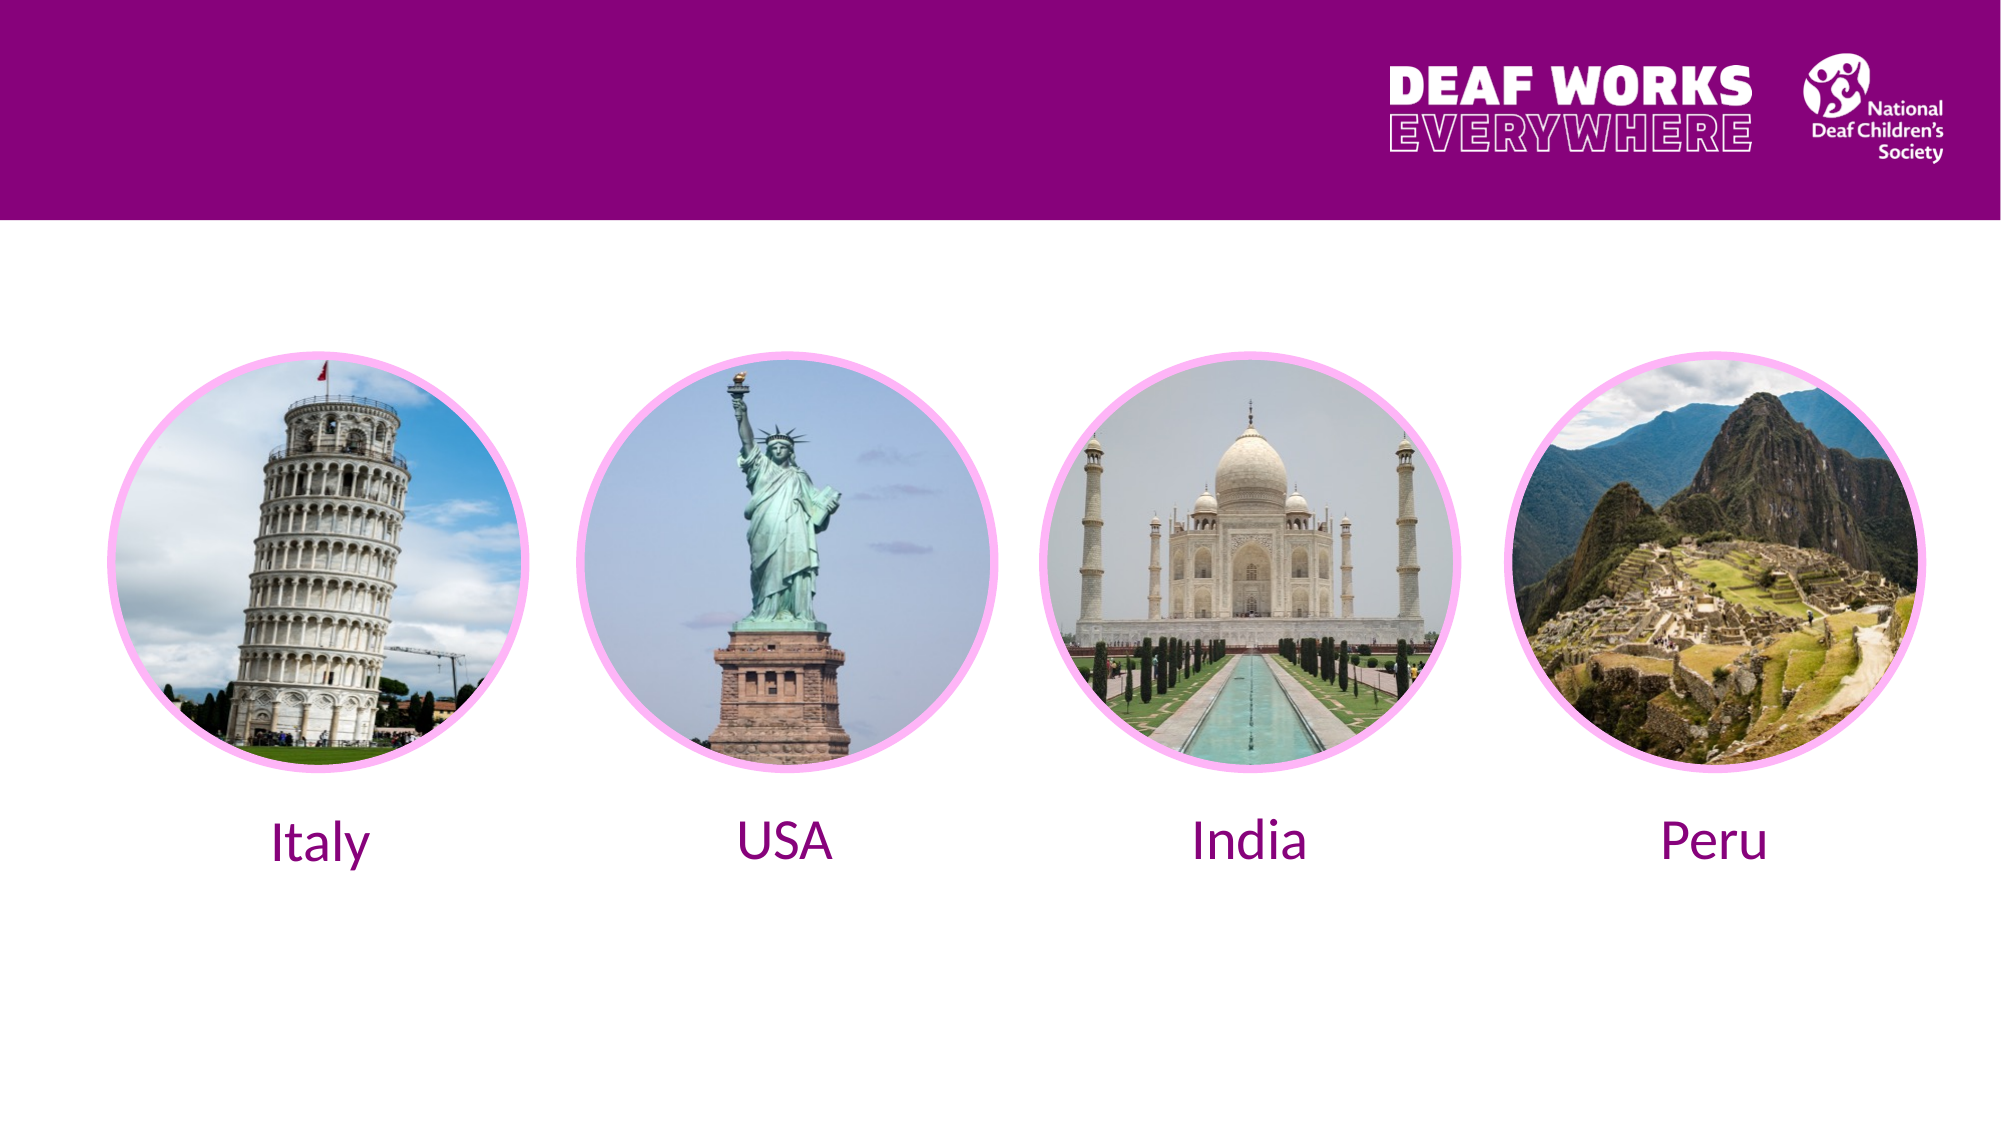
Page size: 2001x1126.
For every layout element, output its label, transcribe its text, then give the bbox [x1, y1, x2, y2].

picture [1390, 65, 1752, 152]
picture [1507, 355, 1923, 770]
picture [1042, 355, 1458, 770]
text_box Italy [160, 795, 480, 881]
picture [580, 355, 995, 770]
text_box India [1092, 793, 1409, 879]
picture [111, 355, 526, 770]
text_box USA [673, 793, 898, 879]
picture [1802, 52, 1944, 164]
text_box Peru [1555, 793, 1875, 879]
